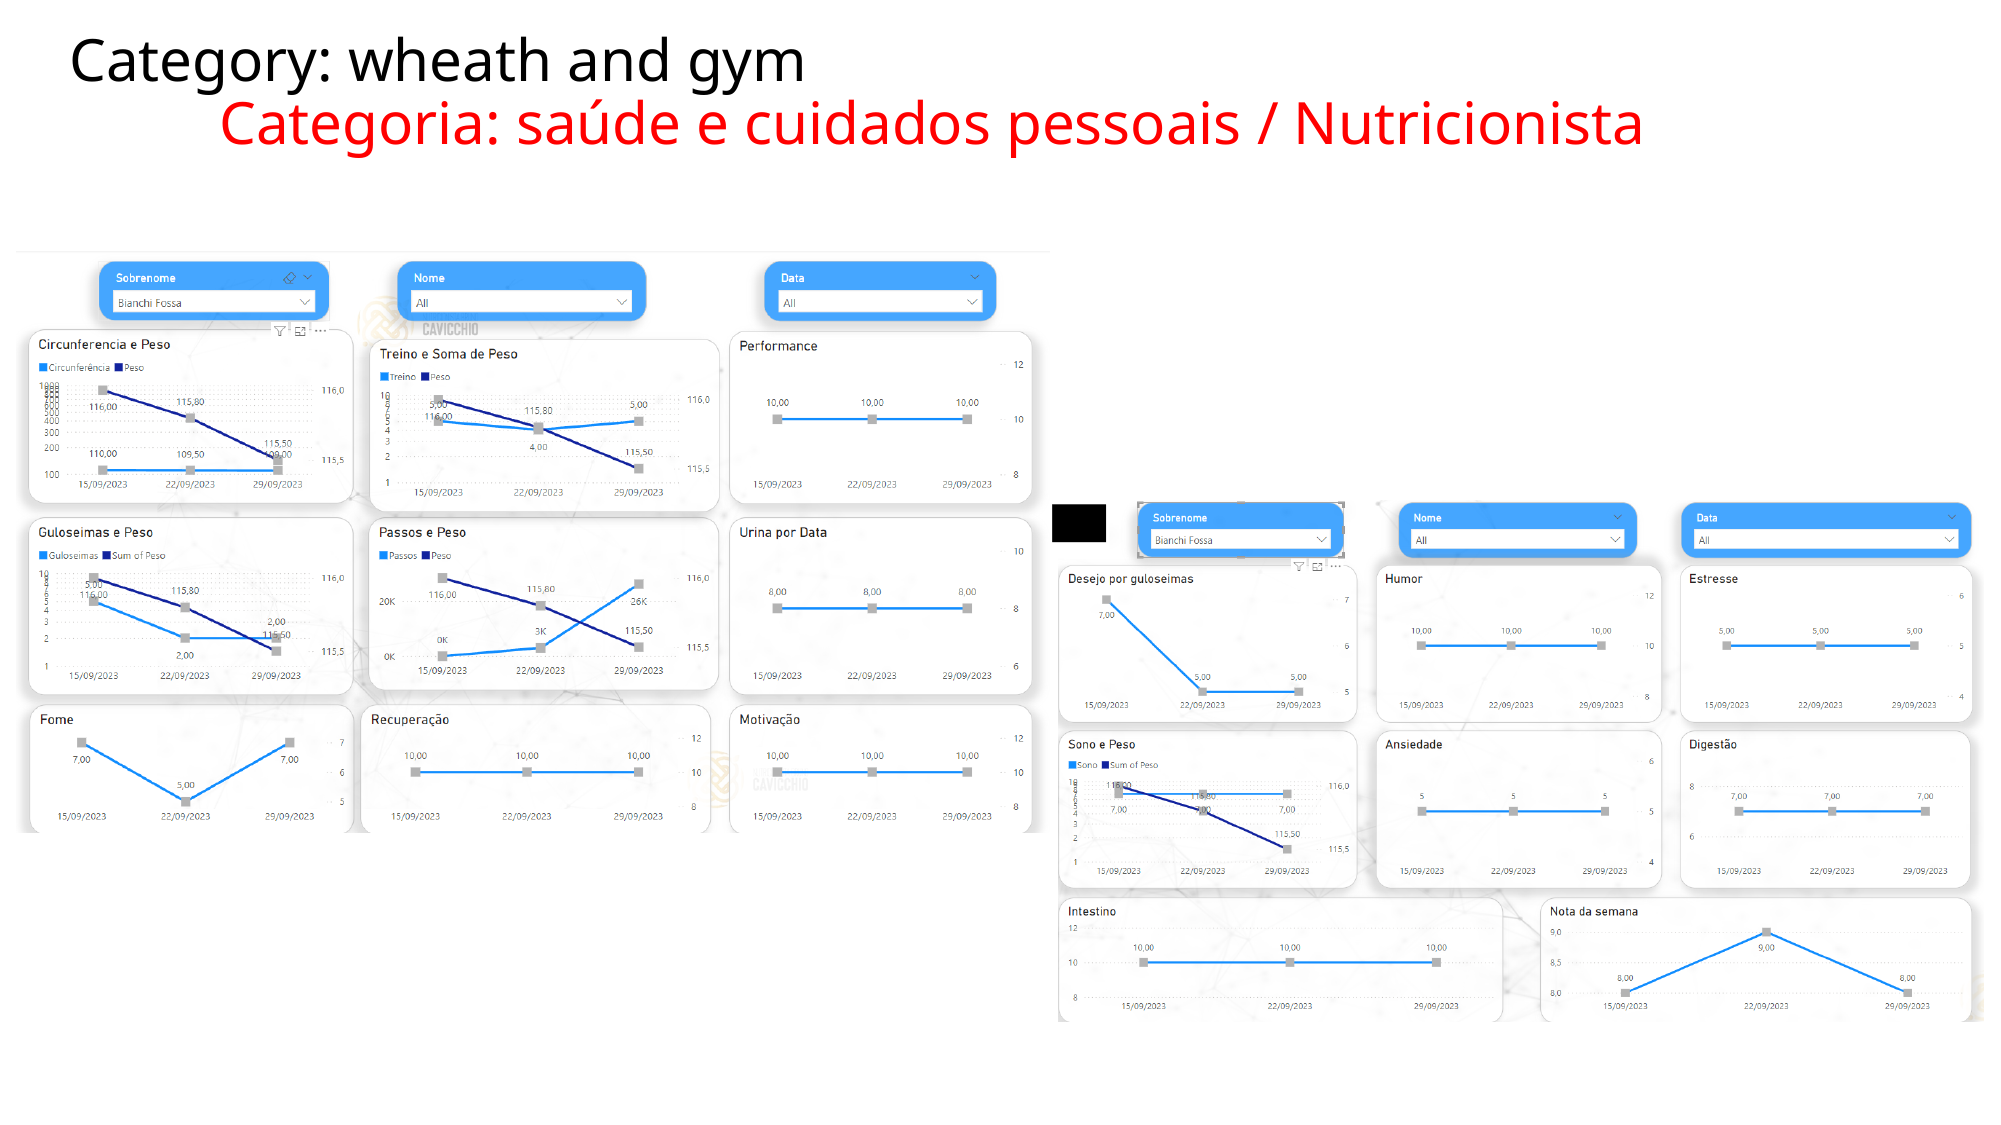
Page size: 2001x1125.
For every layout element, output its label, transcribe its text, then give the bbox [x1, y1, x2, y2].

list Category: wheath and gym Categoria: saúde e cuidados pessoais / Nutricionista [54, 23, 1780, 169]
picture [15, 250, 1985, 1022]
